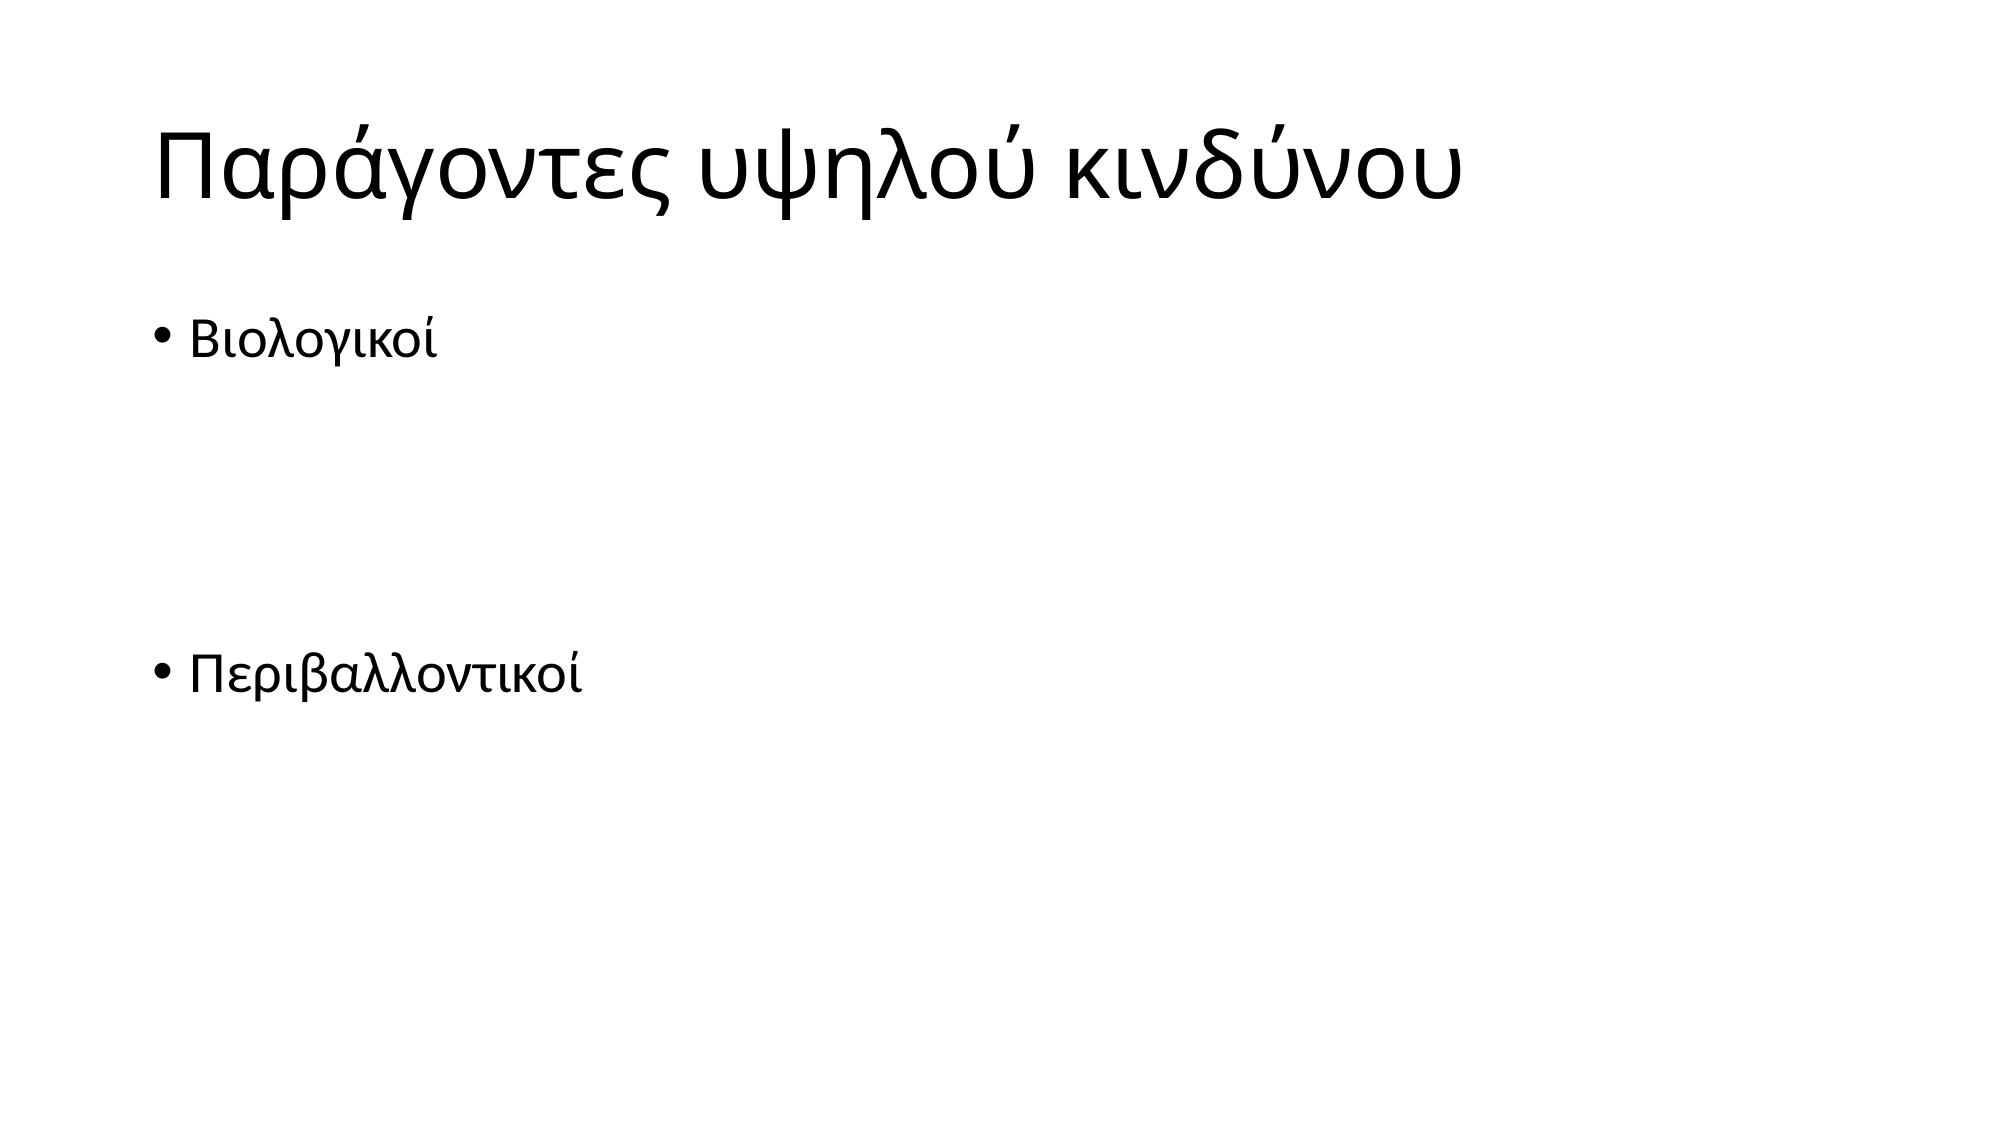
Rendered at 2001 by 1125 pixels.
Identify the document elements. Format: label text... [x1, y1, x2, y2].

list Βιολογικοί Περιβαλλοντικοί [137, 299, 1863, 1014]
title Παράγοντες υψηλού κινδύνου [137, 59, 1863, 278]
